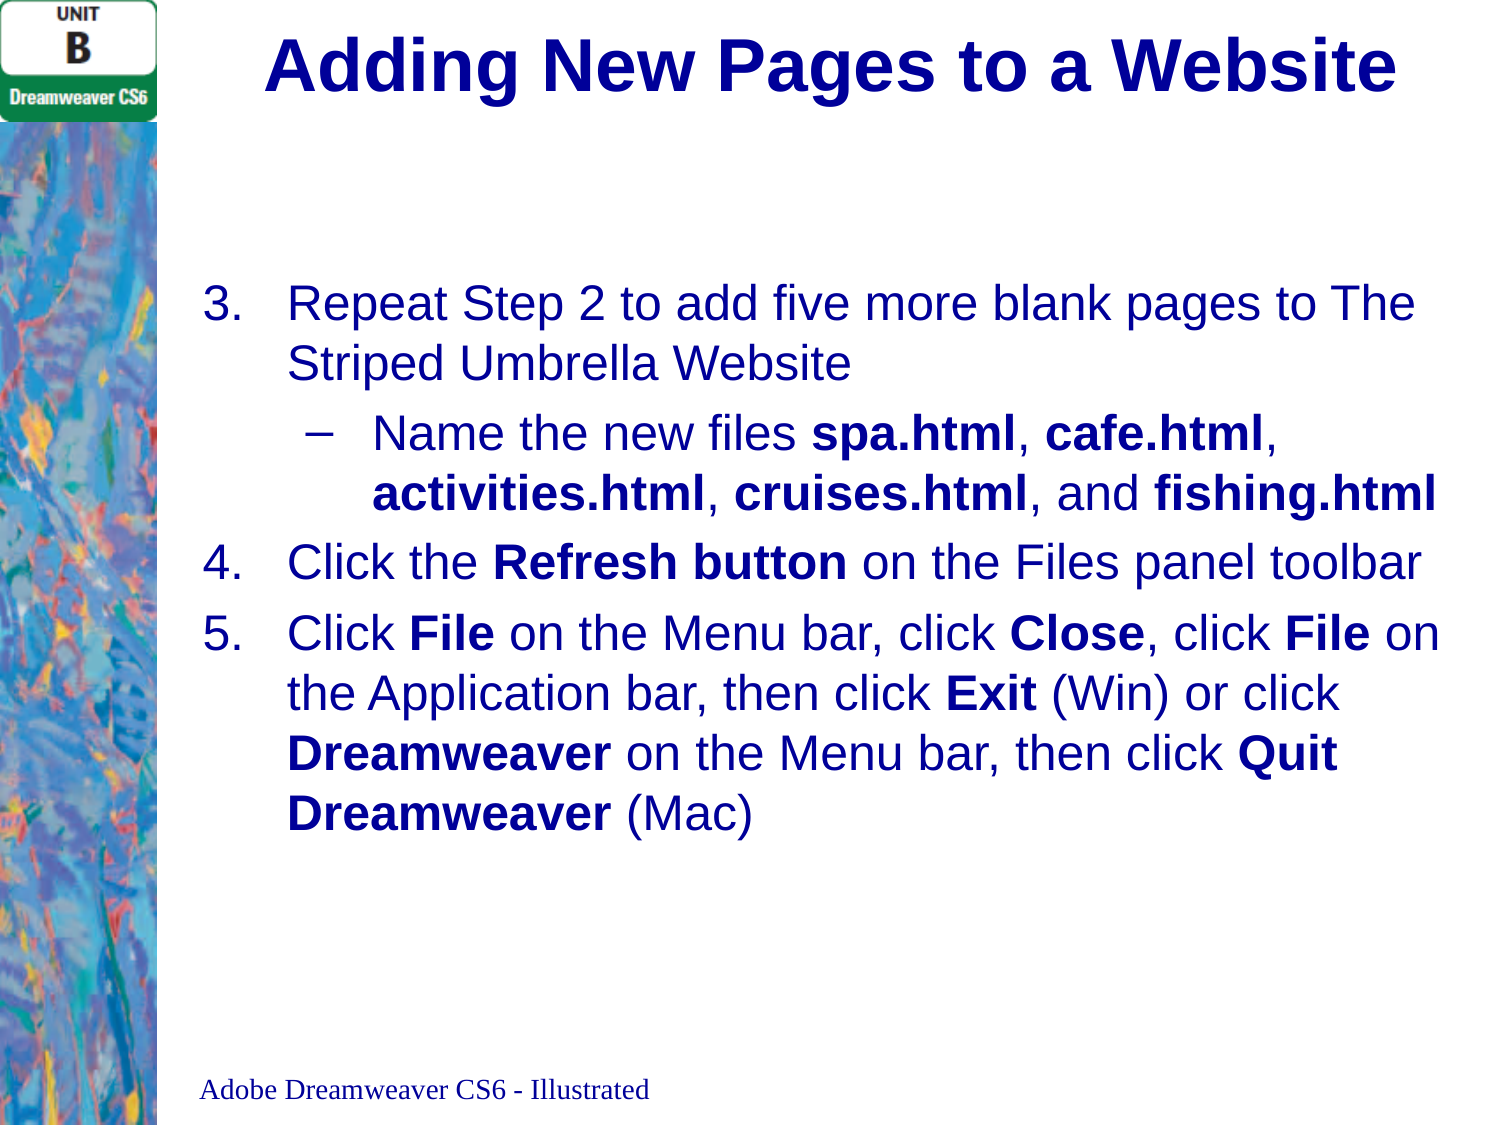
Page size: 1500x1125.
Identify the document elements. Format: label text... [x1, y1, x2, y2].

list Repeat Step 2 to add five more blank pages to The Striped Umbrella Website Name the new files spa.html, cafe.html, activities.html, cruises.html, and fishing.html Click the Refresh button on the Files panel toolbar Click File on the Menu bar, click Close, click File on the Application bar, then click Exit (Win) or click Dreamweaver on the Menu bar, then click Quit Dreamweaver (Mac) [187, 262, 1476, 989]
footer Adobe Dreamweaver CS6 - Illustrated [183, 1062, 1147, 1125]
title Adding New Pages to a Website [161, 0, 1500, 125]
picture [0, 0, 157, 1125]
